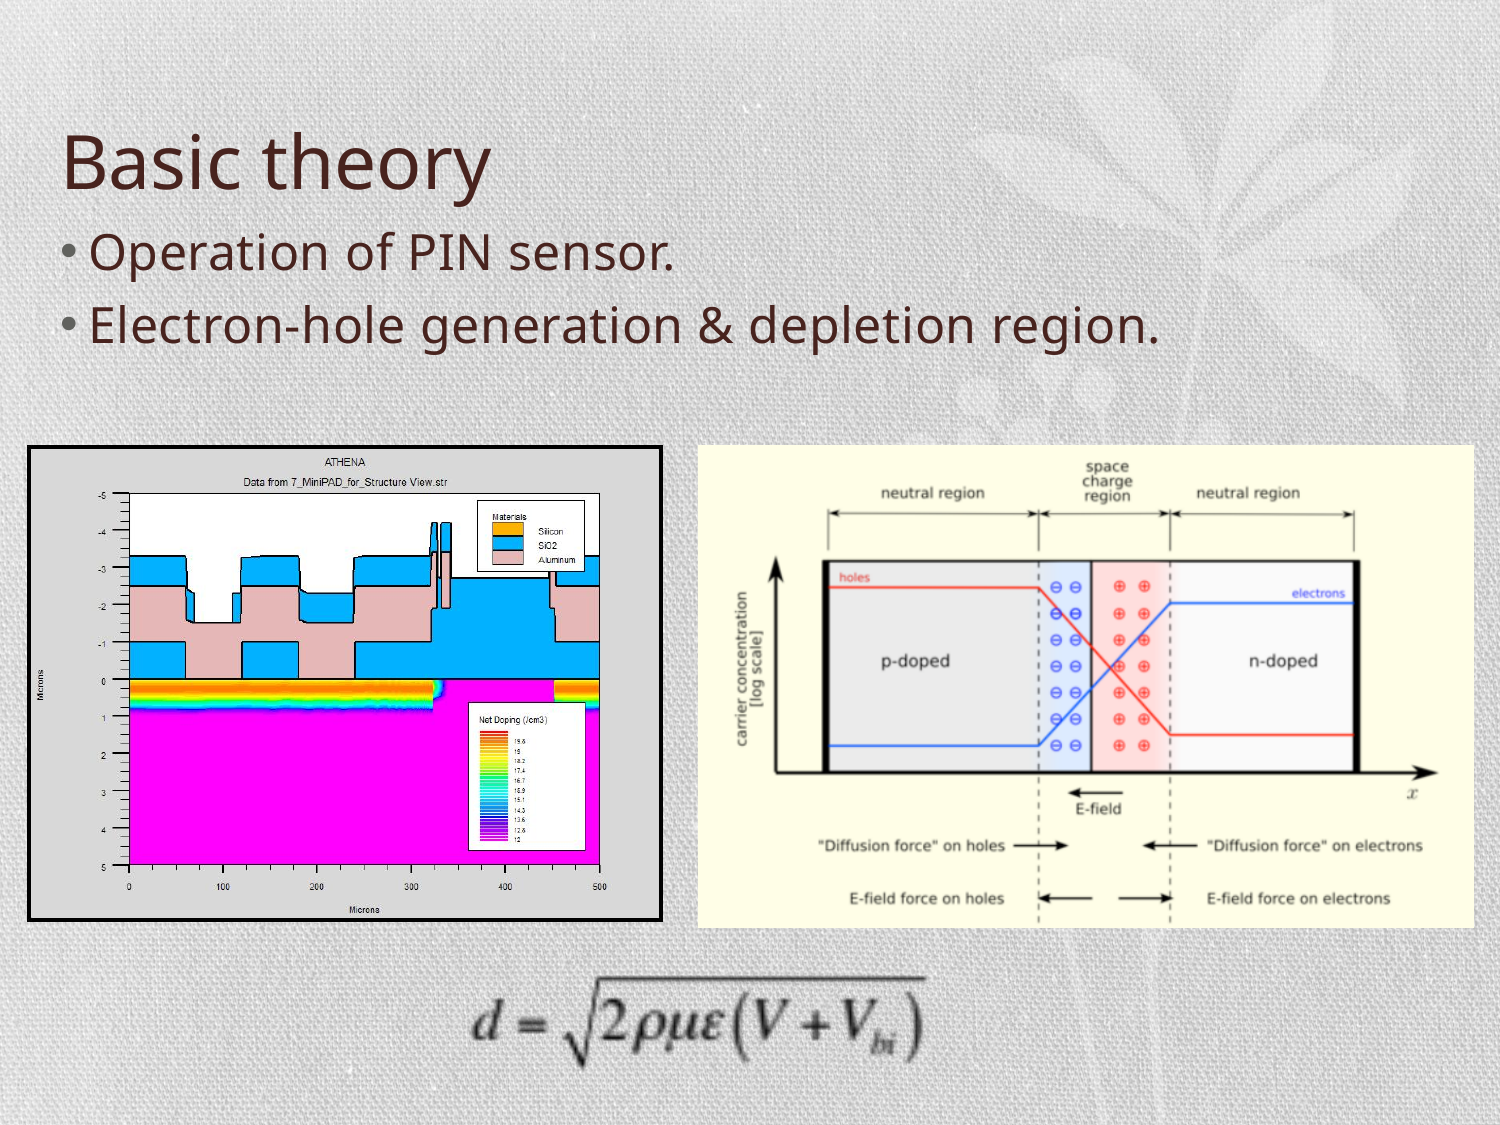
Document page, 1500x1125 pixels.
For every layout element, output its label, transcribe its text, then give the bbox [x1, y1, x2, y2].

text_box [464, 967, 931, 1079]
title Basic theory [45, 37, 1455, 213]
picture [697, 444, 1474, 928]
list Operation of PIN sensor. Electron-hole generation & depletion region. [45, 213, 1455, 1023]
picture [26, 444, 663, 922]
